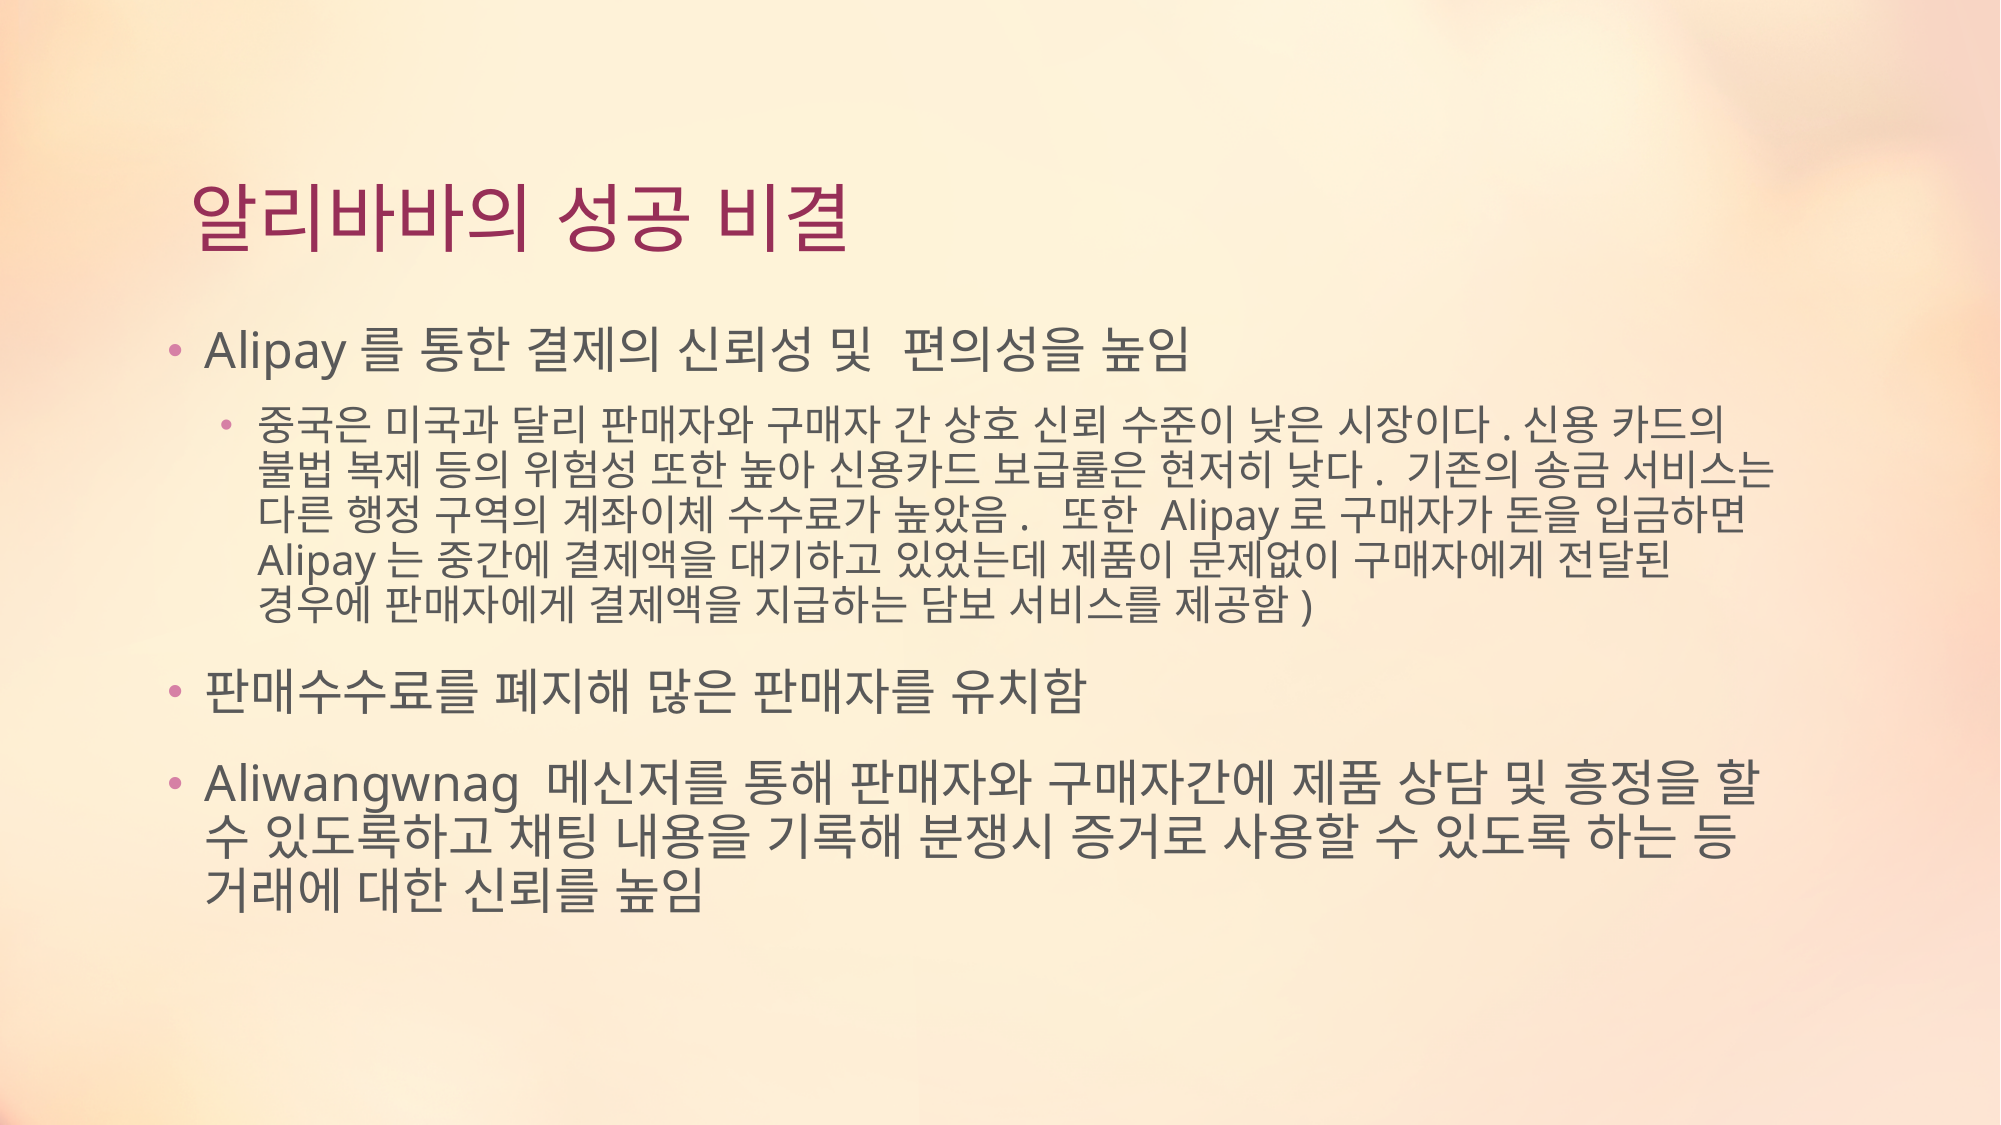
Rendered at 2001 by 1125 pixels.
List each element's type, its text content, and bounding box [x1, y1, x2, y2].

list Alipay를 통한 결제의 신뢰성 및 편의성을 높임 중국은 미국과 달리 판매자와 구매자 간 상호 신뢰 수준이 낮은 시장이다.신용 카드의 불법 복제 등의 위험성 또한 높아 신용카드 보급률은 현저히 낮다. 기존의 송금 서비스는 다른 행정 구역의 계좌이체 수수료가 높았음. 또한 Alipay로 구매자가 돈을 입금하면 Alipay는 중간에 결제액을 대기하고 있었는데 제품이 문제없이 구매자에게 전달된 경우에 판매자에게 결제액을 지급하는 담보 서비스를 제공함) 판매수수료를 폐지해 많은 판매자를 유치함 Aliwangwnag 메신저를 통해 판매자와 구매자간에 제품 상담 및 흥정을 할 수 있도록하고 채팅 내용을 기록해 분쟁시 증거로 사용할 수 있도록 하는 등 거래에 대한 신뢰를 높임 [152, 317, 1812, 1086]
title 알리바바의 성공 비결 [174, 75, 1825, 271]
picture [0, 0, 2001, 1125]
